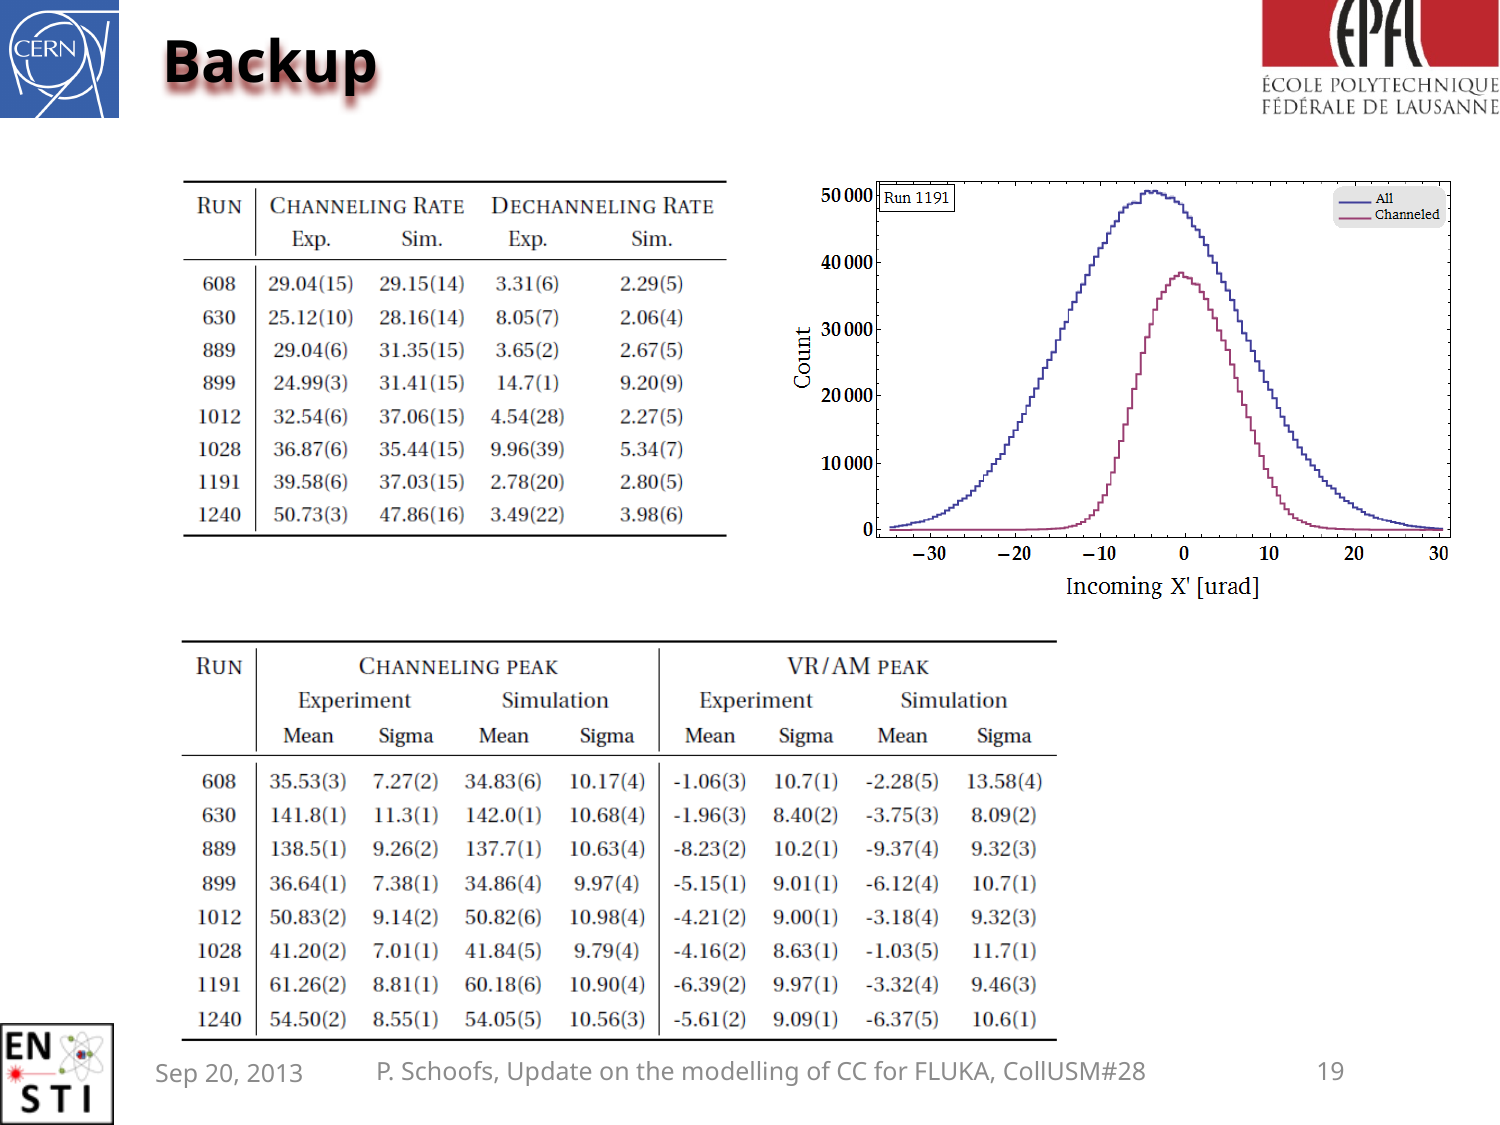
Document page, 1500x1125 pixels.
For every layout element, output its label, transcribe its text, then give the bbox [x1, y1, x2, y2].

footer P. Schoofs, Update on the modelling of CC for FLUKA, CollUSM#28 [360, 1042, 1164, 1103]
picture [0, 1023, 114, 1125]
picture [165, 172, 757, 552]
picture [147, 626, 1085, 1059]
picture [0, 0, 119, 118]
slide_number 19 [1198, 1042, 1360, 1103]
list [773, 160, 1490, 610]
picture [1260, 0, 1500, 118]
title Backup [147, 19, 1235, 100]
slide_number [140, 1042, 325, 1103]
